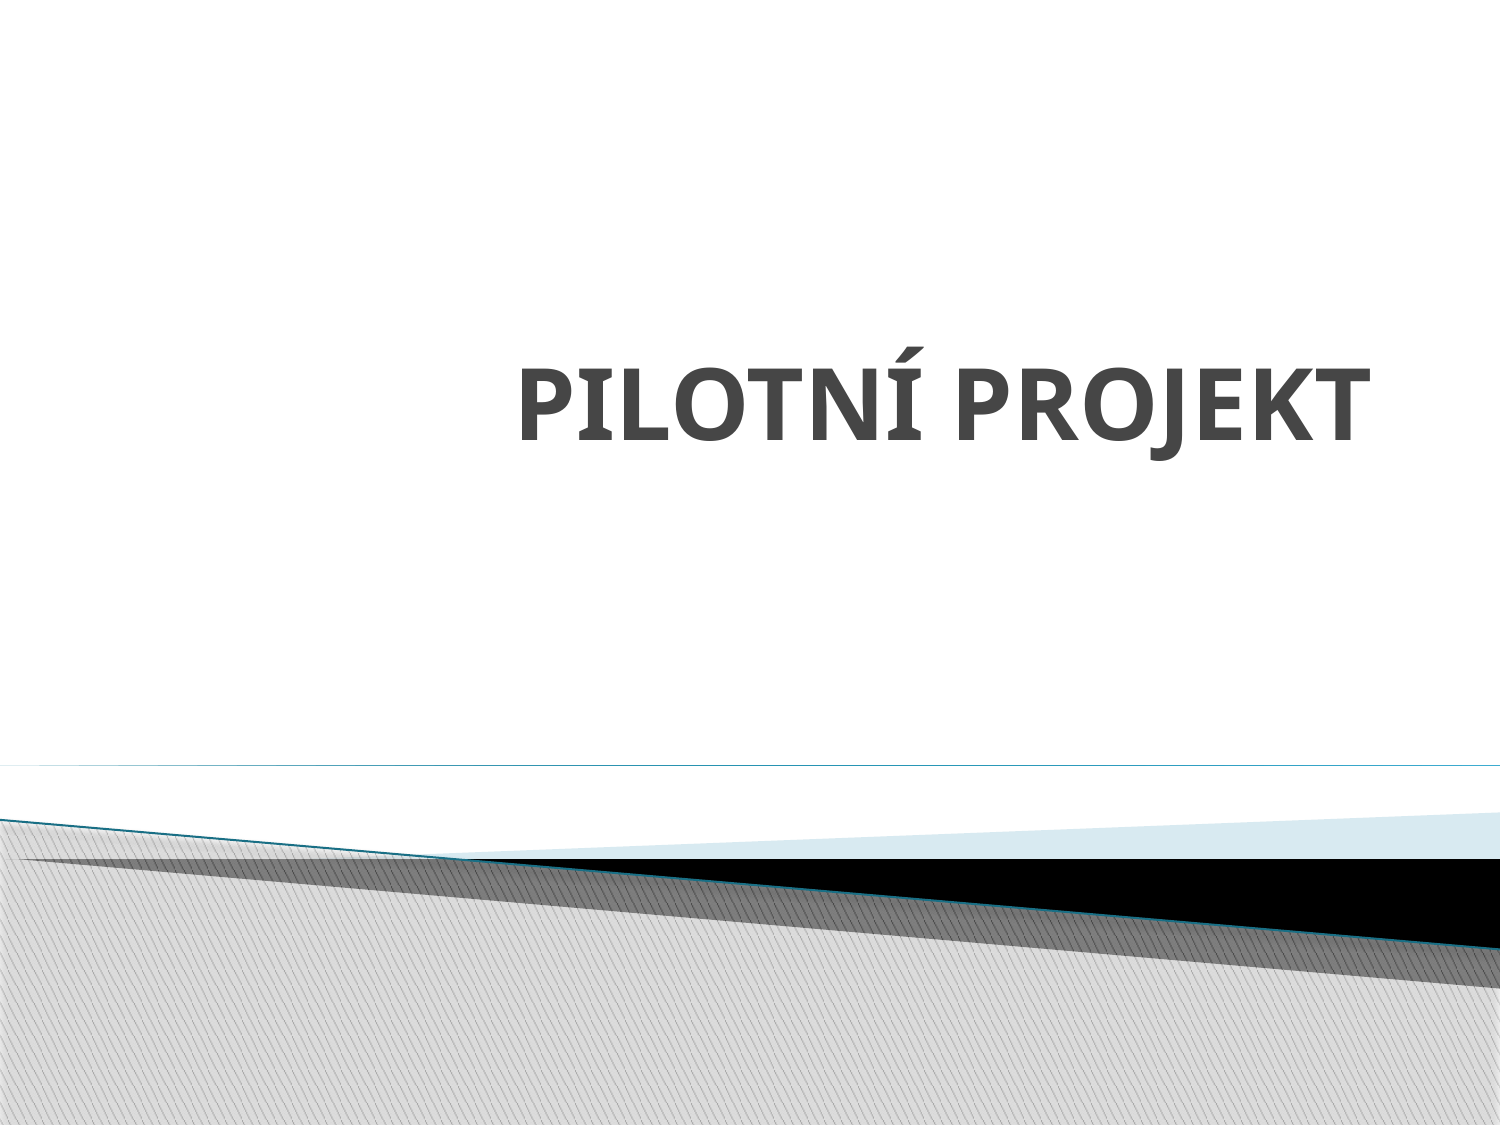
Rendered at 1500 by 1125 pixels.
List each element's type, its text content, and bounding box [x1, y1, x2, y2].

picture [5, 859, 1500, 989]
title PILOTNÍ PROJEKT [112, 287, 1388, 588]
subtitle [112, 592, 1388, 790]
